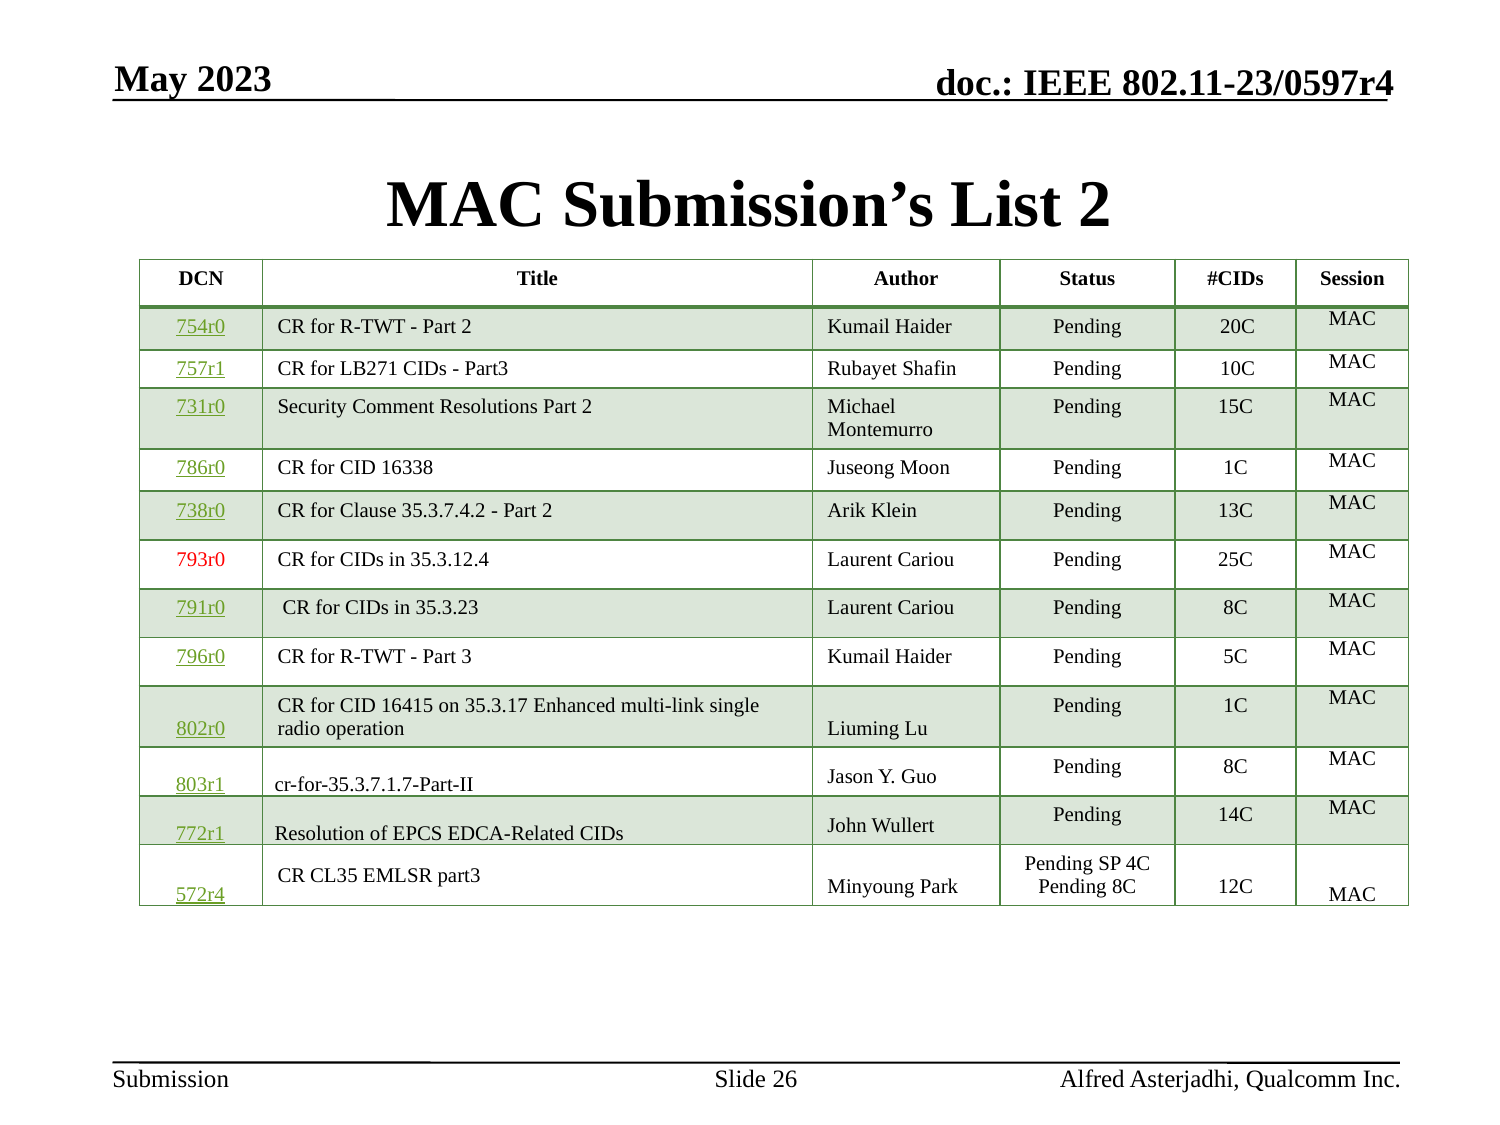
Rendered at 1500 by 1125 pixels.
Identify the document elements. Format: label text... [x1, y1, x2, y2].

table_cell 786r0 [140, 450, 262, 490]
table_cell Pending [1001, 450, 1174, 490]
table_cell 754r0 [140, 309, 262, 349]
table_cell 1C [1176, 450, 1295, 490]
table_cell Rubayet Shafin [813, 351, 999, 387]
table_cell cr-for-35.3.7.1.7-Part-II [263, 748, 812, 795]
table_cell 772r1 [140, 797, 262, 844]
table_cell Pending [1001, 389, 1174, 448]
table_cell Security Comment Resolutions Part 2 [263, 389, 812, 448]
table_cell MAC [1297, 450, 1408, 490]
table_cell 738r0 [140, 492, 262, 539]
table_cell MAC [1297, 797, 1408, 844]
table_cell MAC [1297, 687, 1408, 746]
table_cell John Wullert [813, 797, 999, 844]
table_header Title [263, 260, 812, 305]
table_cell MAC [1297, 541, 1408, 588]
table_cell 572r4 [140, 845, 262, 905]
table_cell 731r0 [140, 389, 262, 448]
table_cell CR for CIDs in 35.3.23 [263, 590, 812, 637]
table_cell Pending SP 4C Pending 8C [1001, 845, 1174, 905]
table_cell Laurent Cariou [813, 590, 999, 637]
table_cell Pending [1001, 351, 1174, 387]
table_cell 8C [1176, 748, 1295, 795]
table_cell CR for R-TWT - Part 3 [263, 638, 812, 685]
table_cell Pending [1001, 687, 1174, 746]
table_cell Pending [1001, 309, 1174, 349]
table_header #CIDs [1176, 260, 1295, 305]
table_cell Resolution of EPCS EDCA-Related CIDs [263, 797, 812, 844]
table_cell 1C [1176, 687, 1295, 746]
table_cell Pending [1001, 492, 1174, 539]
table_cell 791r0 [140, 590, 262, 637]
table_cell Arik Klein [813, 492, 999, 539]
slide_number Slide 26 [712, 1061, 800, 1123]
table_cell Pending [1001, 748, 1174, 795]
table_cell 15C [1176, 389, 1295, 448]
table_cell 796r0 [140, 638, 262, 685]
table_cell Pending [1001, 541, 1174, 588]
table_cell Liuming Lu [813, 687, 999, 746]
table_cell CR for Clause 35.3.7.4.2 - Part 2 [263, 492, 812, 539]
table_header Session [1297, 260, 1408, 305]
table_cell 20C [1176, 309, 1295, 349]
table_cell Laurent Cariou [813, 541, 999, 588]
table_cell 12C [1176, 845, 1295, 905]
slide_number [114, 54, 423, 100]
table_cell 10C [1176, 351, 1295, 387]
table_cell MAC [1297, 389, 1408, 448]
title MAC Submission’s List 2 [112, 112, 1388, 288]
table_cell 802r0 [140, 687, 262, 746]
table_cell CR for R-TWT - Part 2 [263, 309, 812, 349]
footer Alfred Asterjadhi, Qualcomm Inc. [878, 1061, 1402, 1093]
table_cell CR for LB271 CIDs - Part3 [263, 351, 812, 387]
table_cell Kumail Haider [813, 638, 999, 685]
table_cell Michael Montemurro [813, 389, 999, 448]
table_cell 13C [1176, 492, 1295, 539]
table_cell Pending [1001, 797, 1174, 844]
table_cell Minyoung Park [813, 845, 999, 905]
table_cell CR for CID 16415 on 35.3.17 Enhanced multi-link single radio operation [263, 687, 812, 746]
table_cell Jason Y. Guo [813, 748, 999, 795]
table_cell Pending [1001, 638, 1174, 685]
table_header DCN [140, 260, 262, 305]
table_cell MAC [1297, 309, 1408, 349]
table_cell MAC [1297, 638, 1408, 685]
table_cell MAC [1297, 748, 1408, 795]
table_cell MAC [1297, 590, 1408, 637]
table_cell CR for CID 16338 [263, 450, 812, 490]
table_cell 5C [1176, 638, 1295, 685]
table_cell 14C [1176, 797, 1295, 844]
table_cell MAC [1297, 492, 1408, 539]
table_cell Juseong Moon [813, 450, 999, 490]
table_cell 8C [1176, 590, 1295, 637]
table_cell CR for CIDs in 35.3.12.4 [263, 541, 812, 588]
table_cell 757r1 [140, 351, 262, 387]
table_header Status [1001, 260, 1174, 305]
table_cell 25C [1176, 541, 1295, 588]
table_cell MAC [1297, 351, 1408, 387]
table_cell 793r0 [140, 541, 262, 588]
table_cell MAC [1297, 845, 1408, 905]
table_cell Pending [1001, 590, 1174, 637]
table_cell CR CL35 EMLSR part3 [263, 845, 812, 905]
table_cell 803r1 [140, 748, 262, 795]
table_header Author [813, 260, 999, 305]
table_cell Kumail Haider [813, 309, 999, 349]
